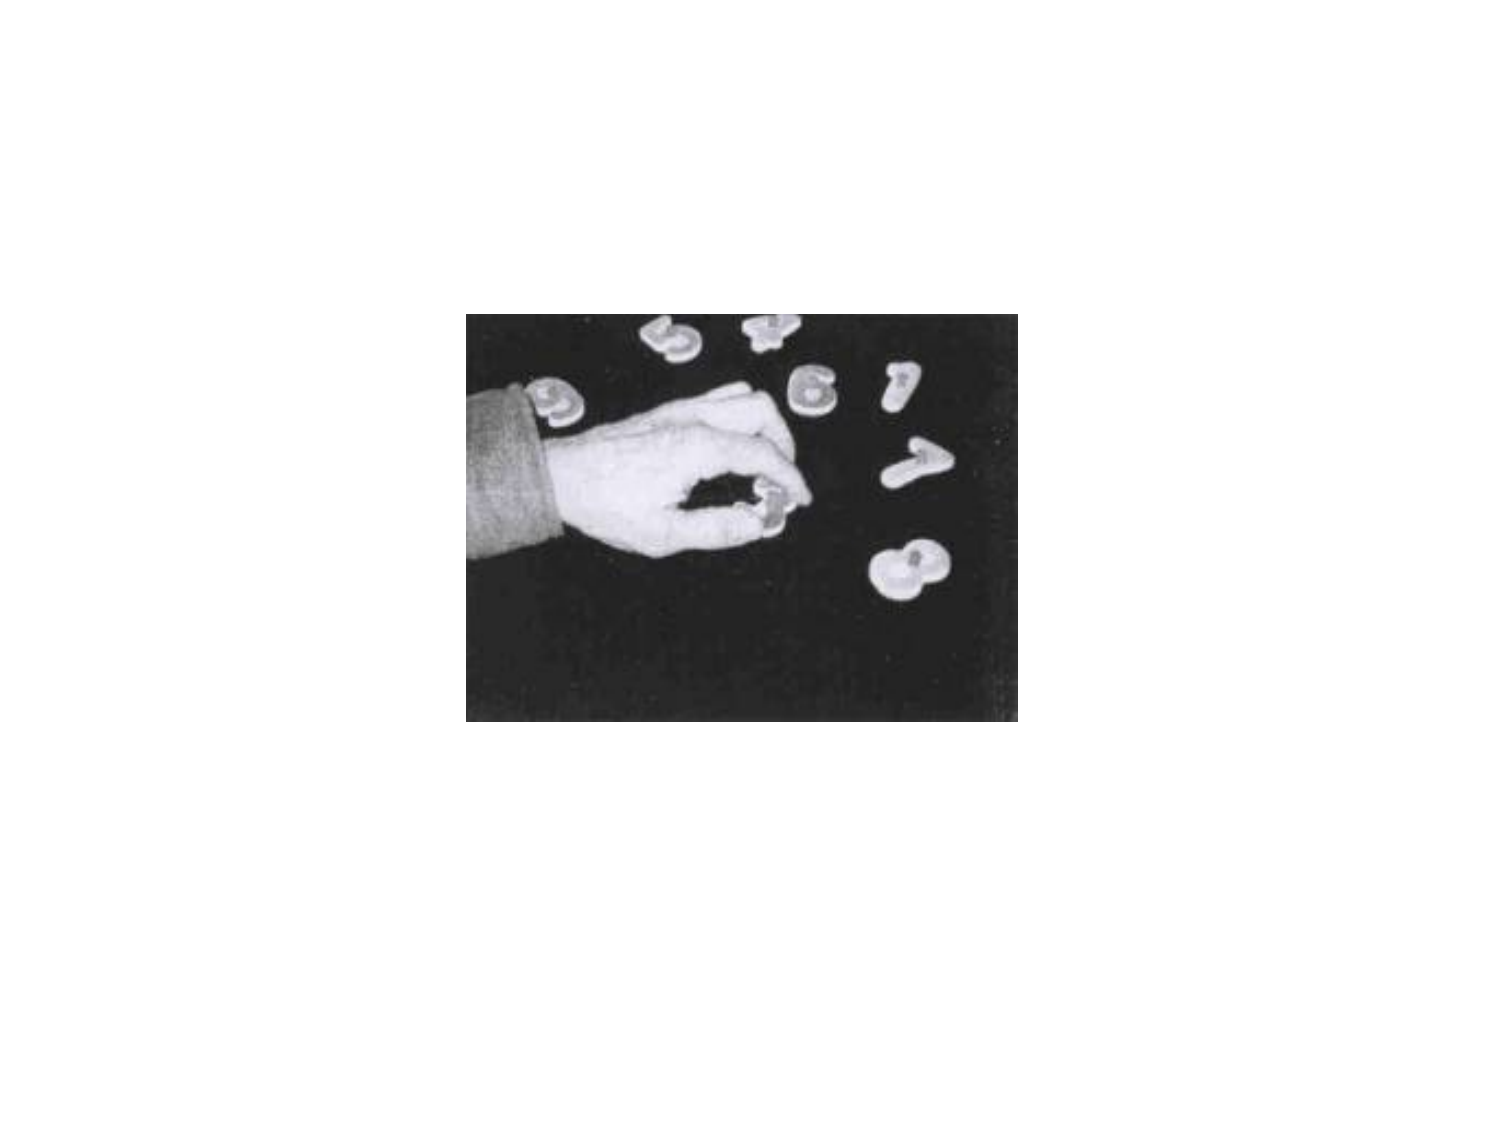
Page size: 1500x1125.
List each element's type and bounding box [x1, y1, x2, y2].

list [466, 314, 1018, 722]
